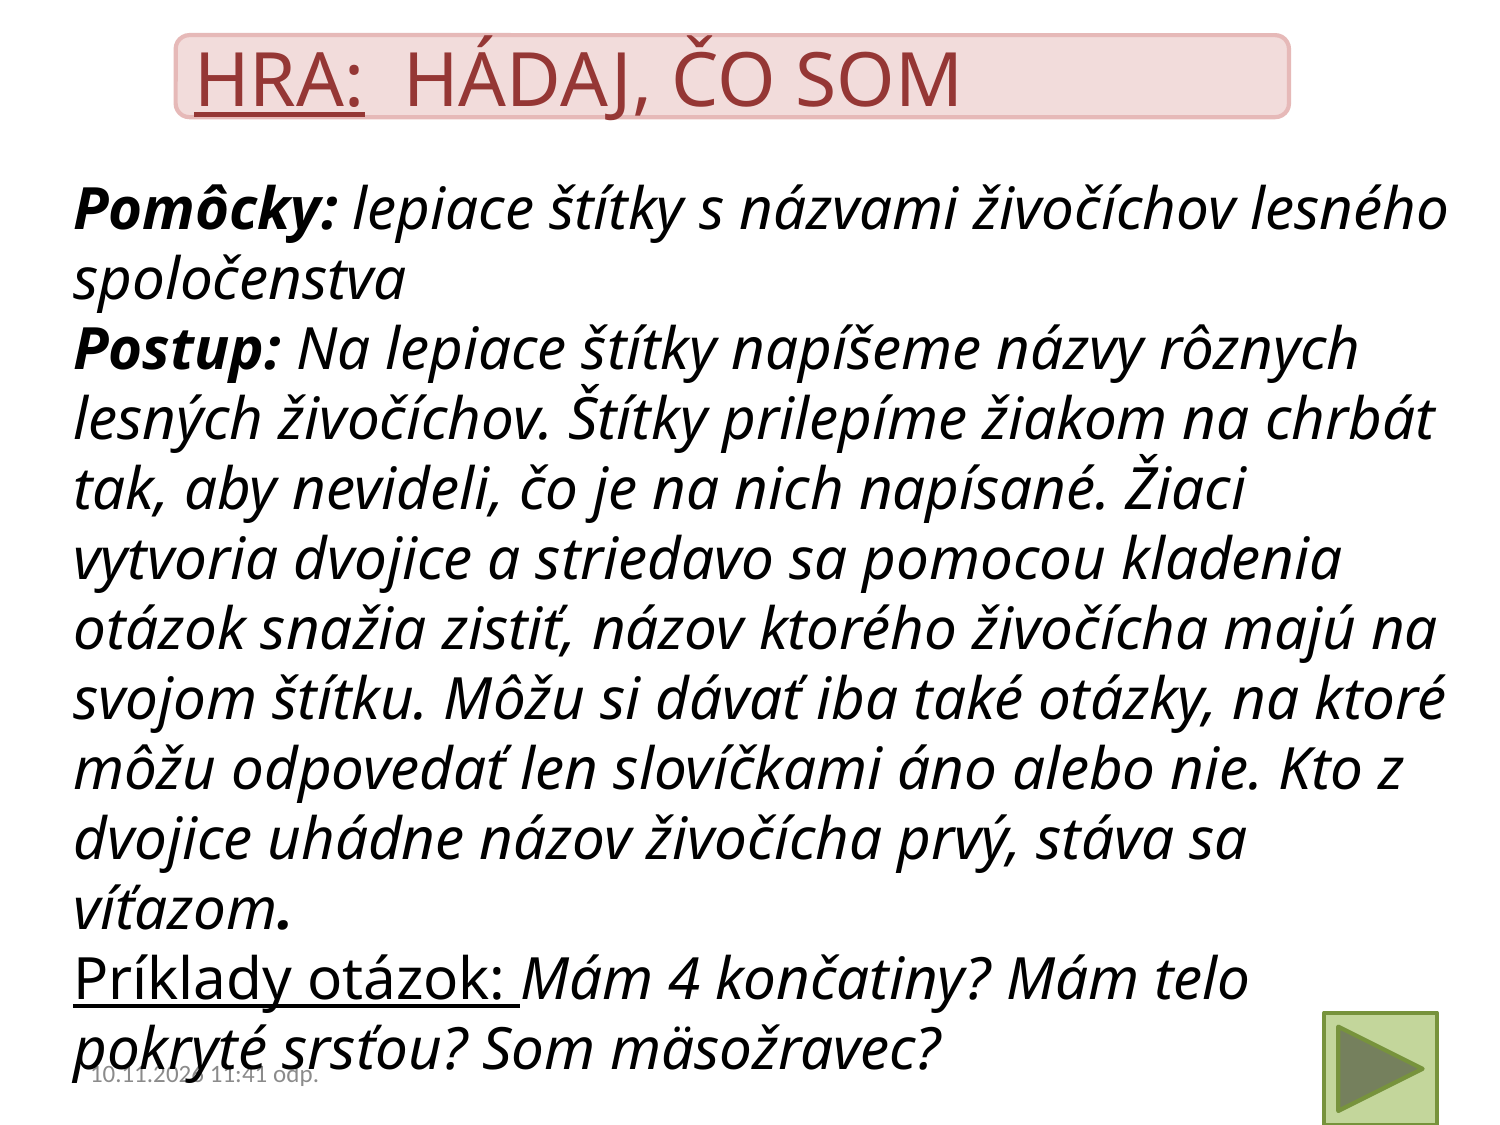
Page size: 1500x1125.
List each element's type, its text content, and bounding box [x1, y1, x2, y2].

text_box [1322, 1011, 1439, 1125]
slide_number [75, 1042, 425, 1103]
text_box HRA: HÁDAJ, ČO SOM [173, 32, 1292, 120]
text_box Pomôcky: lepiace štítky s názvami živočíchov lesného spoločenstva Postup: Na lepiace štítky napíšeme názvy rôznych lesných živočíchov. Štítky prilepíme žiakom na chrbát tak, aby nevideli, čo je na nich napísané. Žiaci vytvoria dvojice a striedavo sa pomocou kladenia otázok snažia zistiť, názov ktorého živočícha majú na svojom štítku. Môžu si dávať iba také otázky, na ktoré môžu odpovedať len slovíčkami áno alebo nie. Kto z dvojice uhádne názov živočícha prvý, stáva sa víťazom. Príklady otázok: Mám 4 končatiny? Mám telo pokryté srsťou? Som mäsožravec? [58, 164, 1465, 1089]
